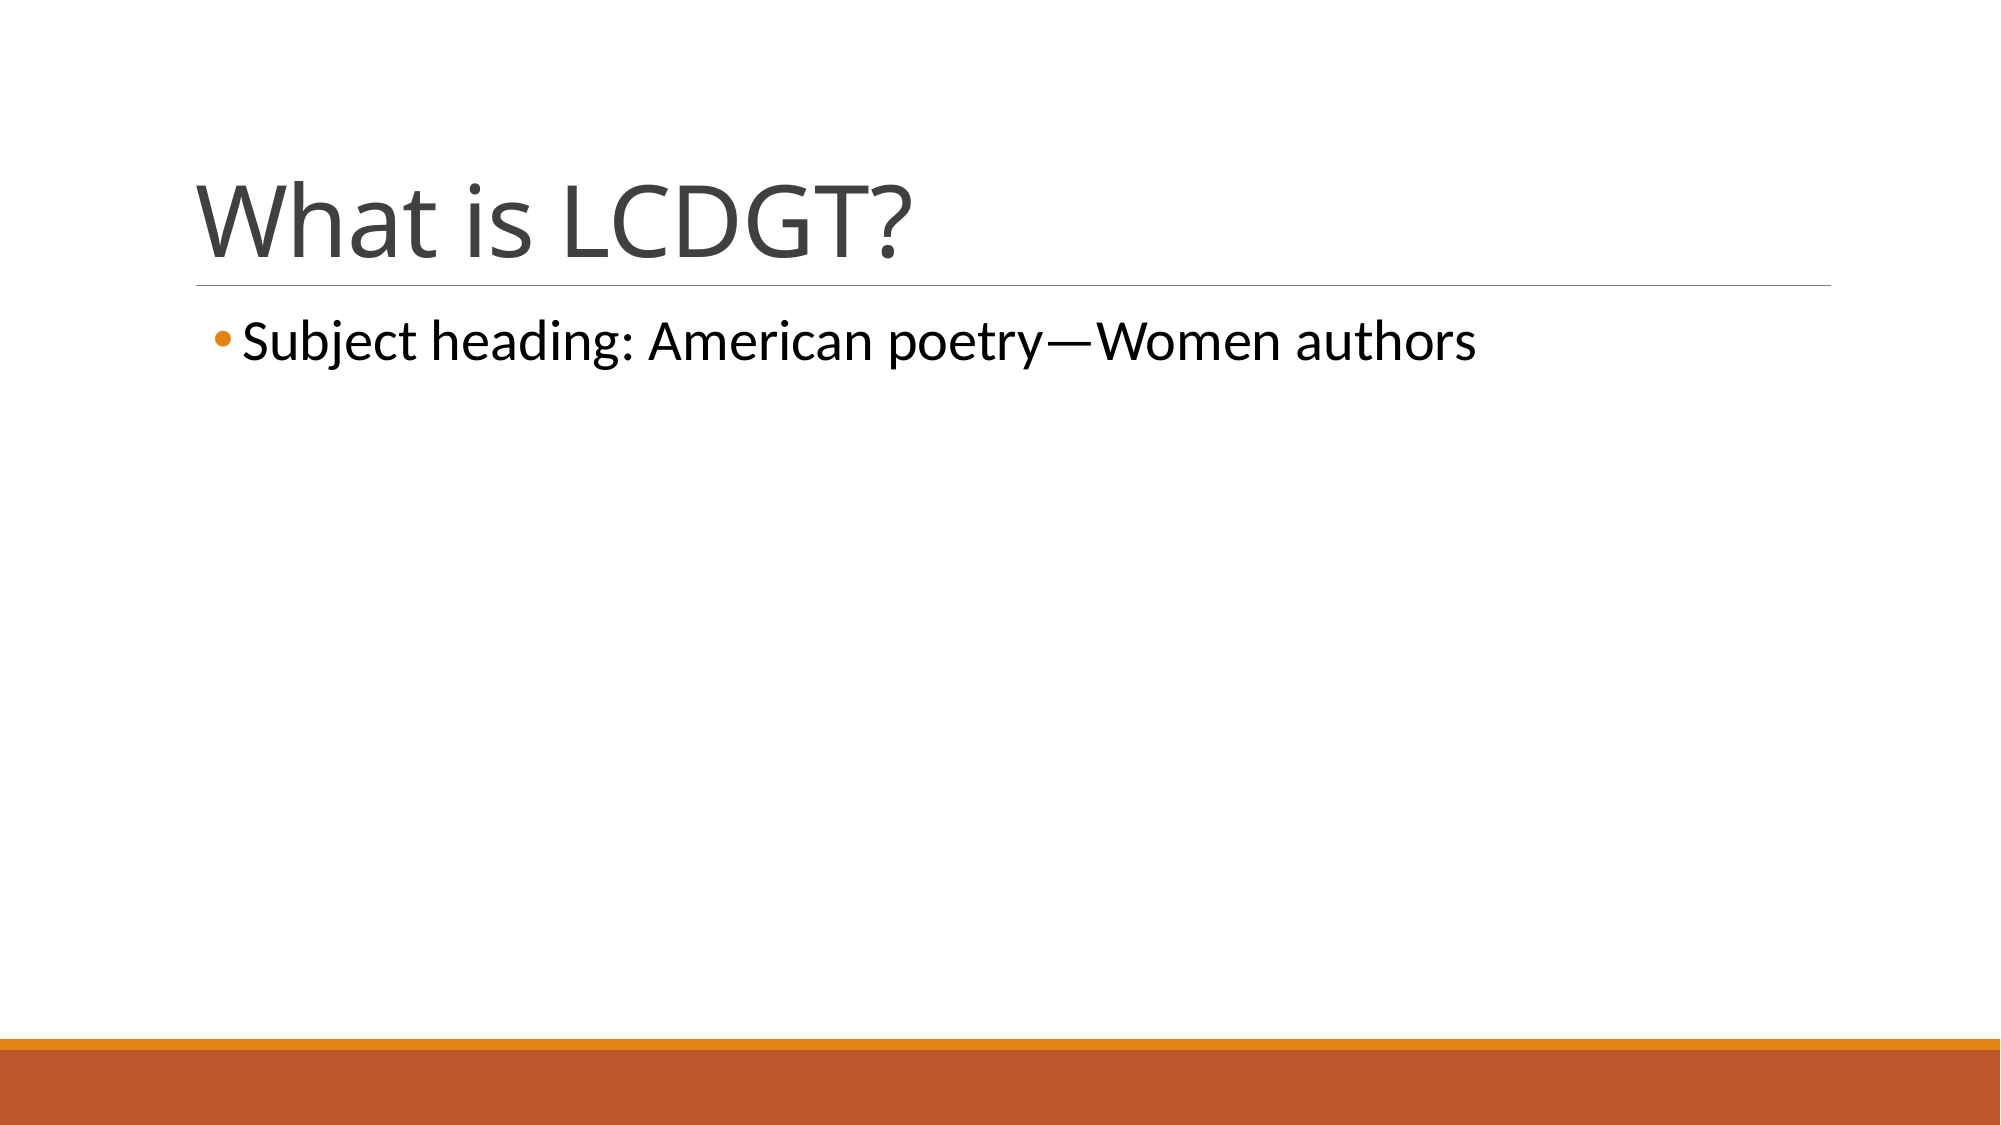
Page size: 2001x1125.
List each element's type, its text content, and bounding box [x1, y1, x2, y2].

list Subject heading: American poetry—Women authors [180, 302, 1830, 963]
title What is LCDGT? [180, 47, 1830, 285]
